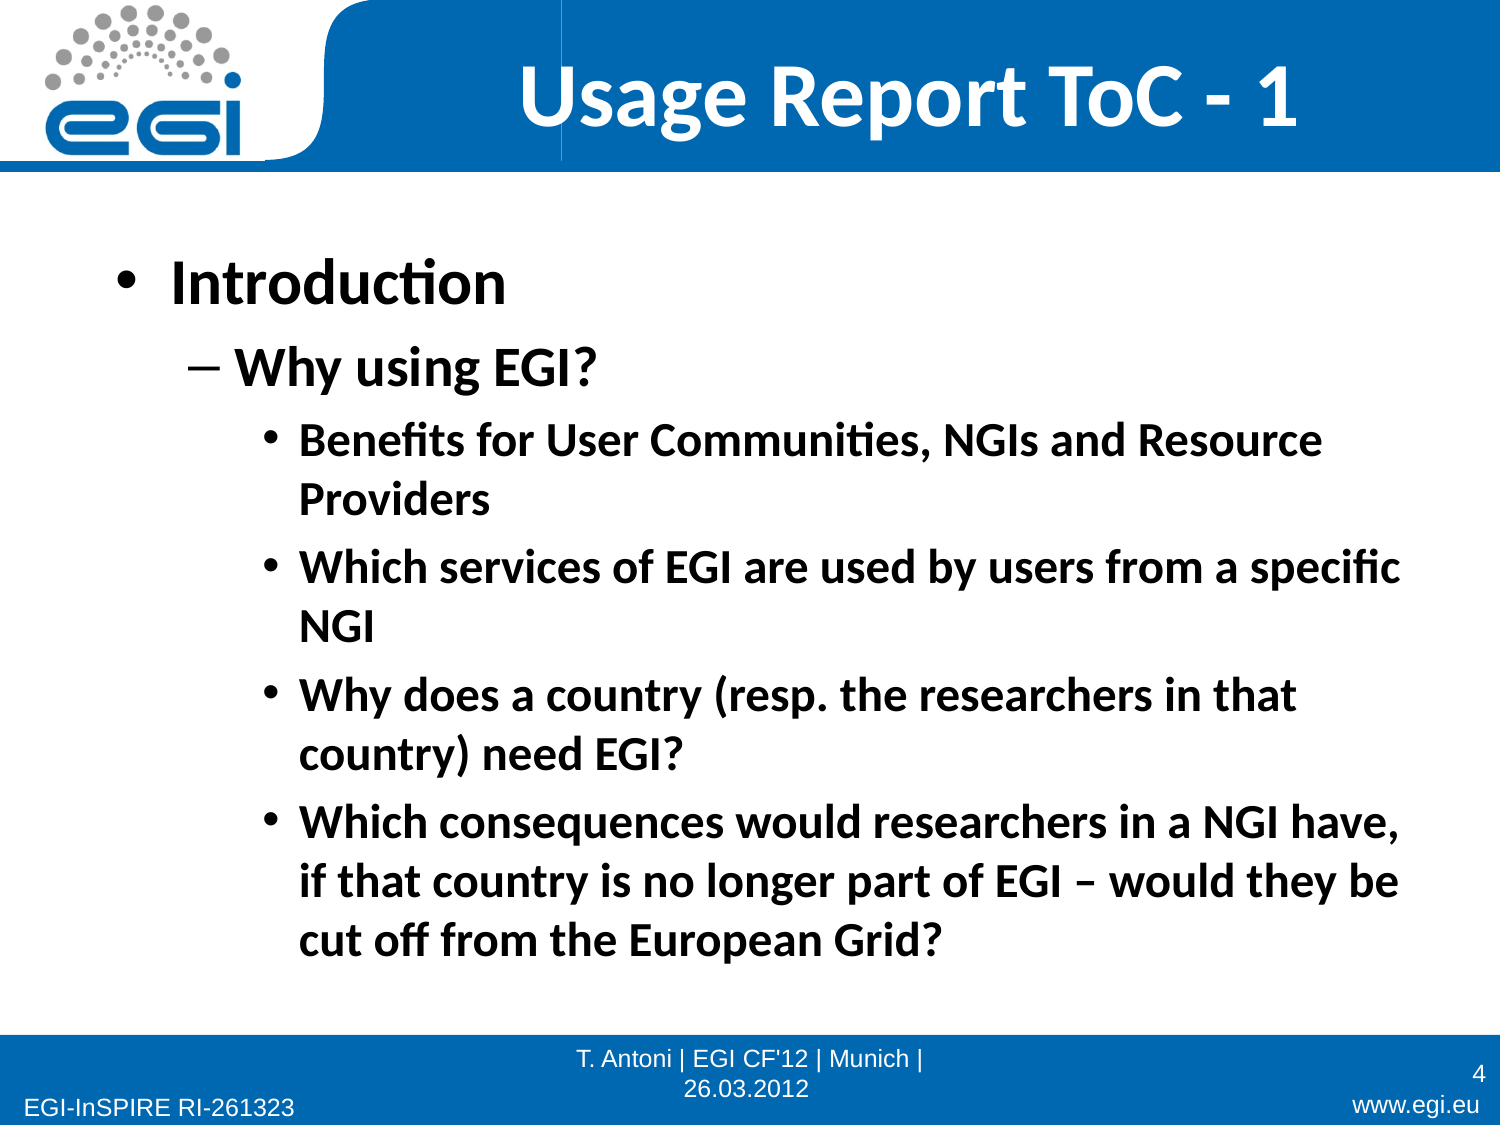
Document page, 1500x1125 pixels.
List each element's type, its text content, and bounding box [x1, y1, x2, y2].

picture [0, 0, 265, 161]
title Usage Report ToC - 1 [348, 18, 1471, 162]
footer T. Antoni | EGI CF'12 | Munich | 26.03.2012 [512, 1042, 988, 1103]
list Introduction Why using EGI? Benefits for User Communities, NGIs and Resource Providers Which services of EGI are used by users from a specific NGI Why does a country (resp. the researchers in that country) need EGI? Which consequences would researchers in a NGI have, if that country is no longer part of EGI – would they be cut off from the European Grid? [100, 231, 1426, 975]
slide_number 4 [1151, 1042, 1500, 1103]
